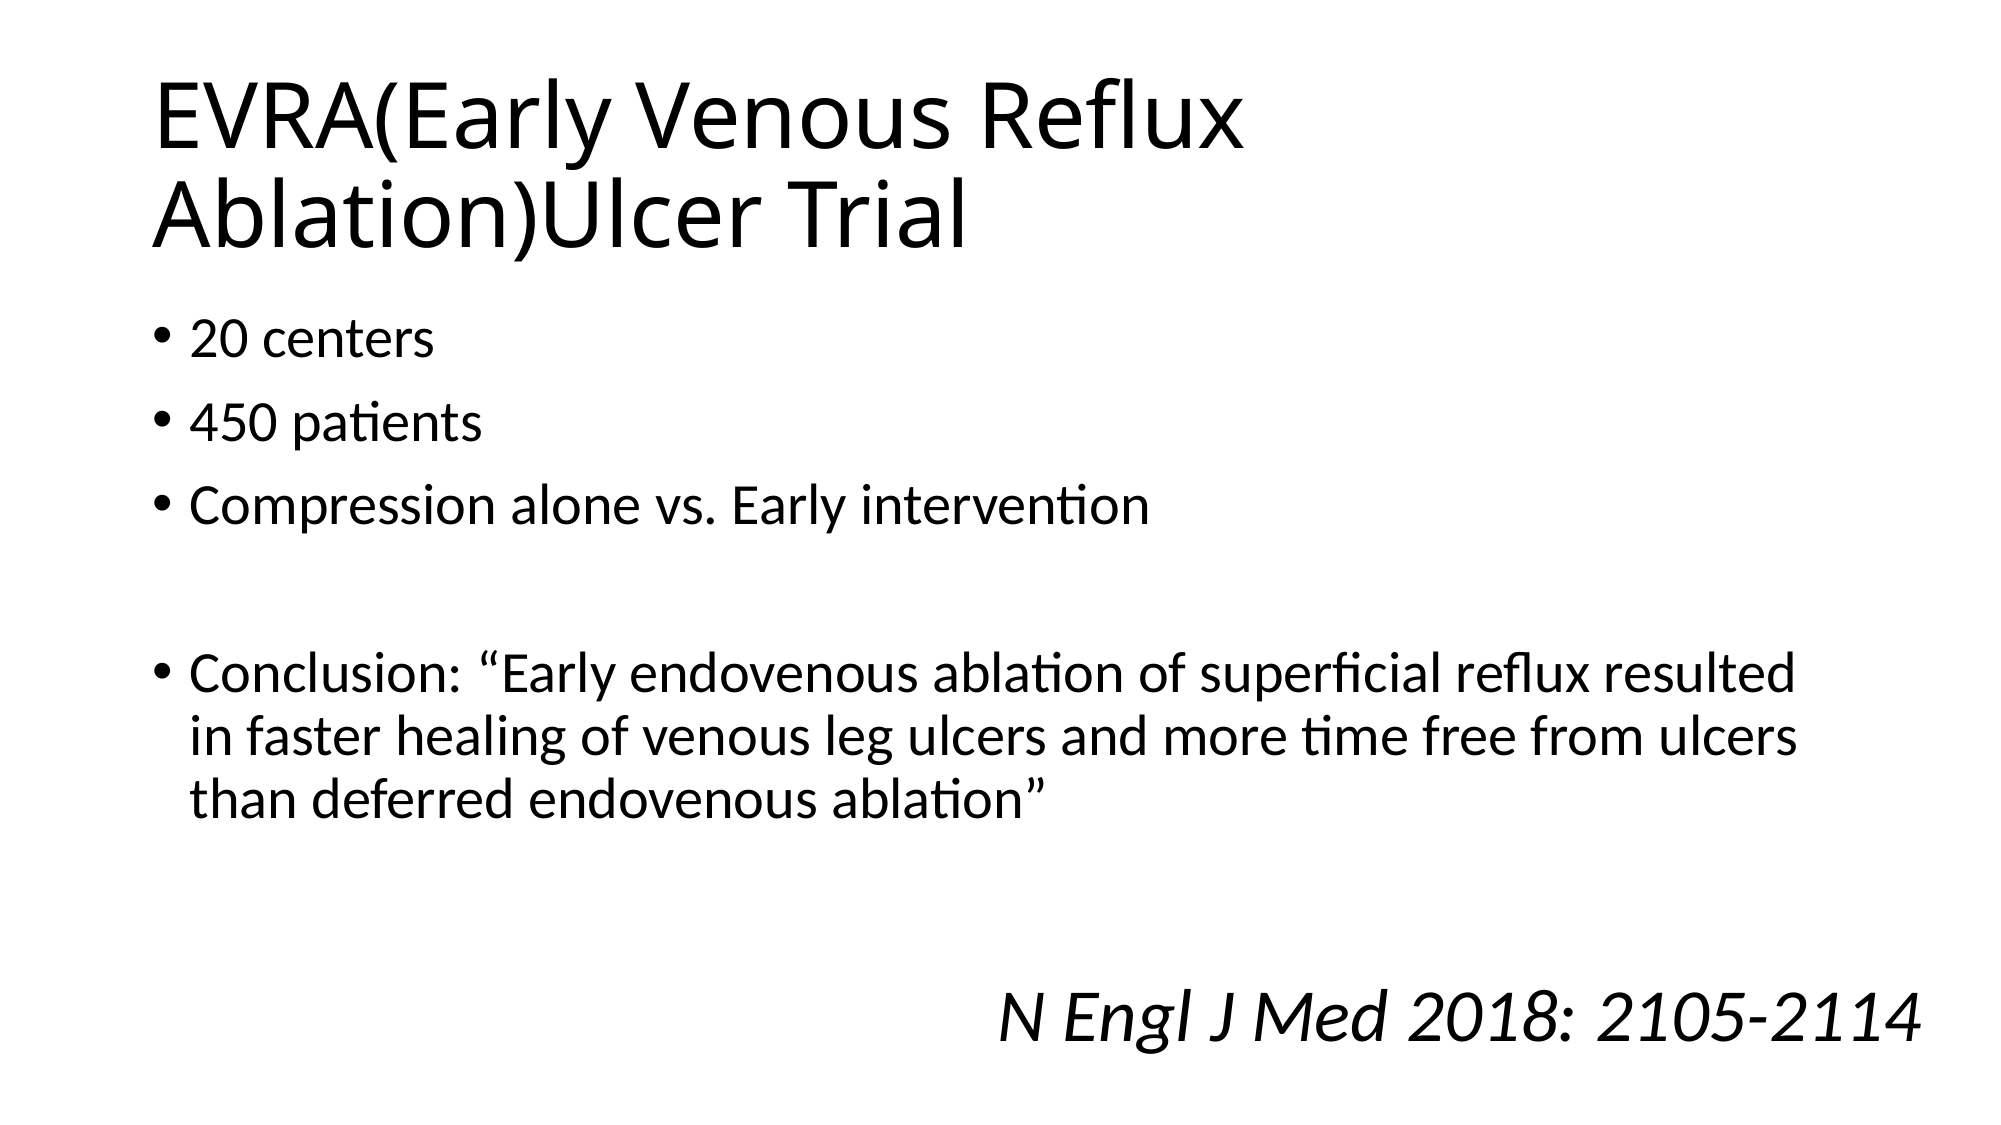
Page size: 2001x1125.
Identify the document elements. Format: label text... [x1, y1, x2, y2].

title EVRA(Early Venous Reflux Ablation)Ulcer Trial [137, 59, 1863, 278]
text_box N Engl J Med 2018: 2105-2114 [982, 958, 1938, 1064]
list 20 centers 450 patients Compression alone vs. Early intervention Conclusion: “Early endovenous ablation of superficial reflux resulted in faster healing of venous leg ulcers and more time free from ulcers than deferred endovenous ablation” [137, 299, 1863, 1014]
